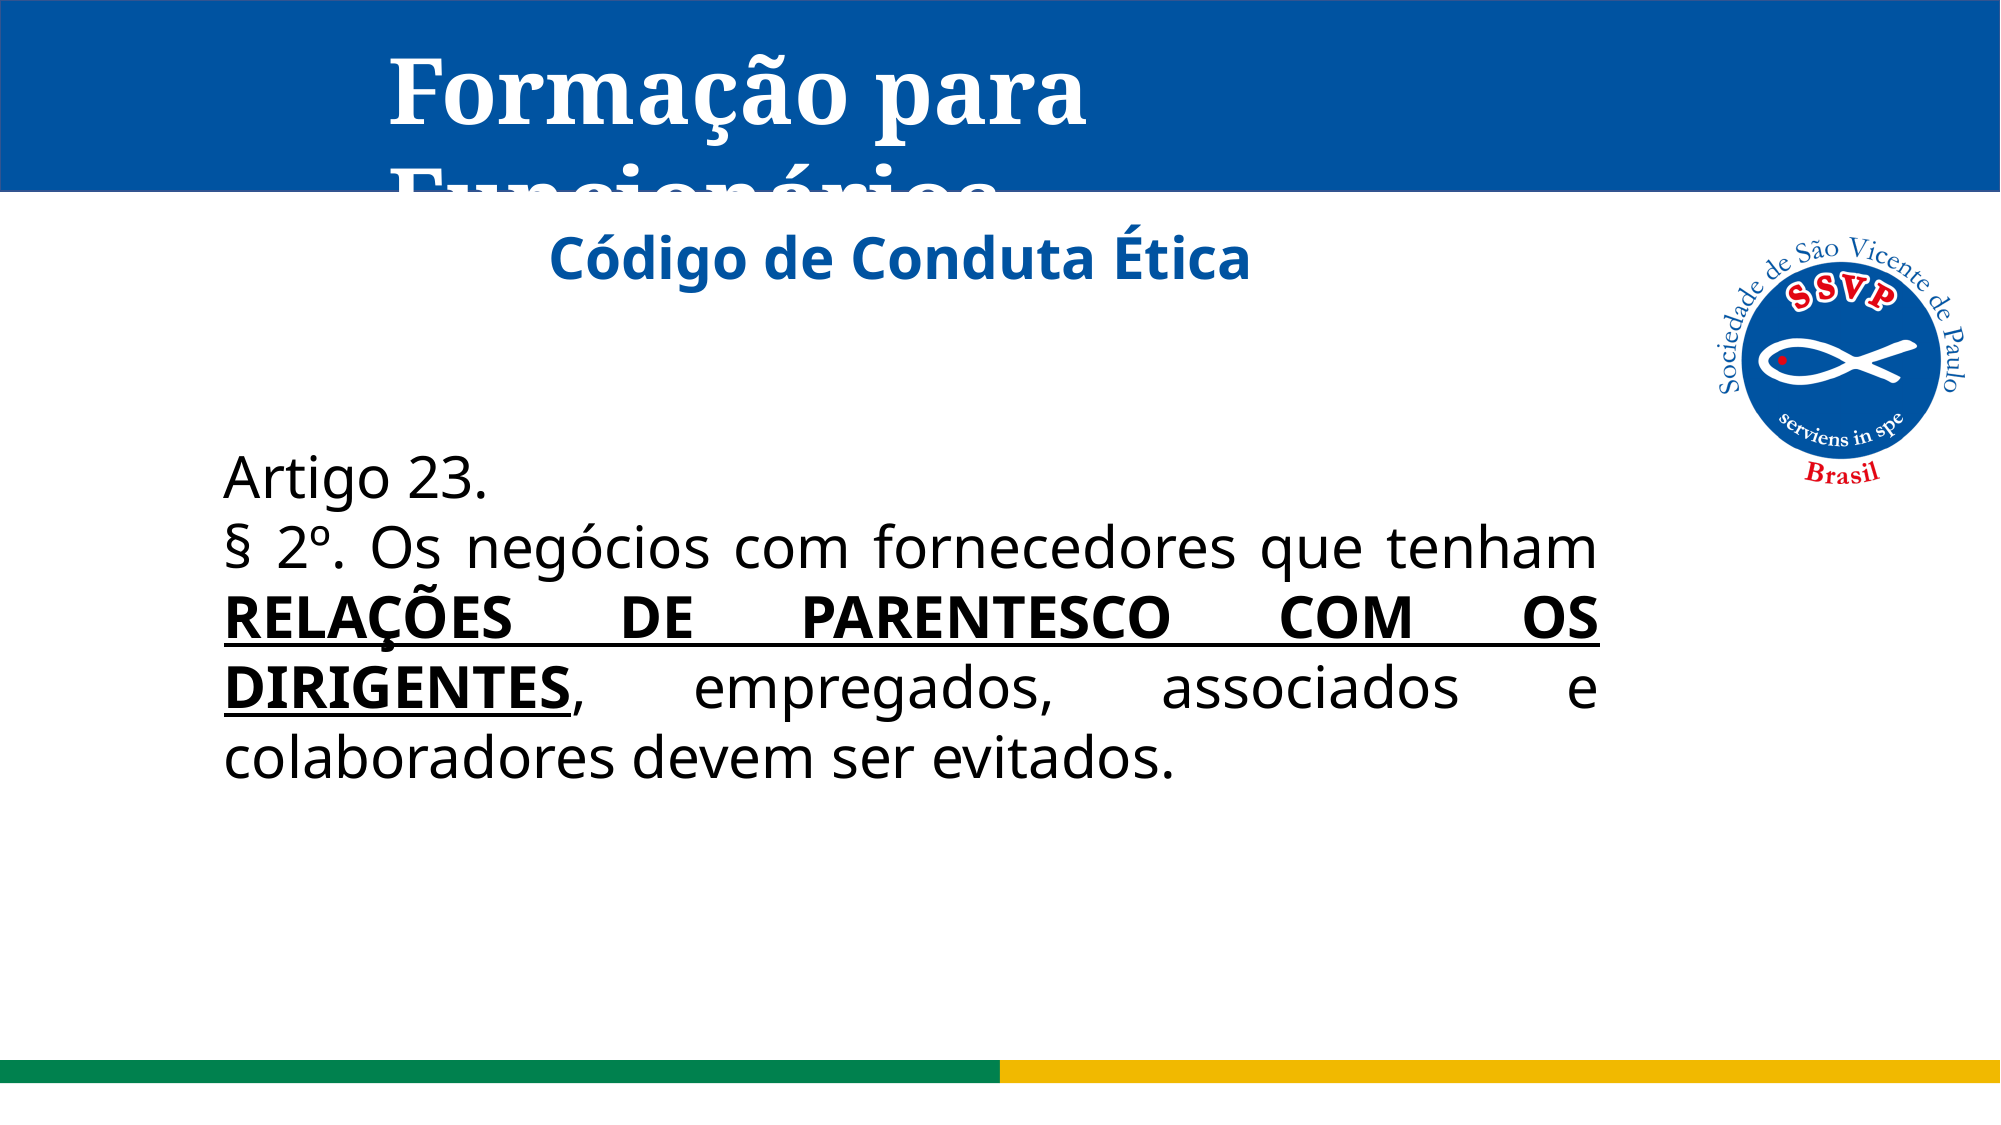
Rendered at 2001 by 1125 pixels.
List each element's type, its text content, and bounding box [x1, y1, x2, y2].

text_box Formação para Funcionários [373, 25, 1626, 261]
text_box Artigo 23. § 2º. Os negócios com fornecedores que tenham RELAÇÕES DE PARENTESCO COM OS DIRIGENTES, empregados, associados e colaboradores devem ser evitados. [209, 432, 1615, 798]
text_box Código de Conduta Ética [274, 213, 1527, 311]
text_box [0, 0, 2000, 192]
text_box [0, 1050, 2000, 1092]
picture [1717, 237, 1965, 485]
